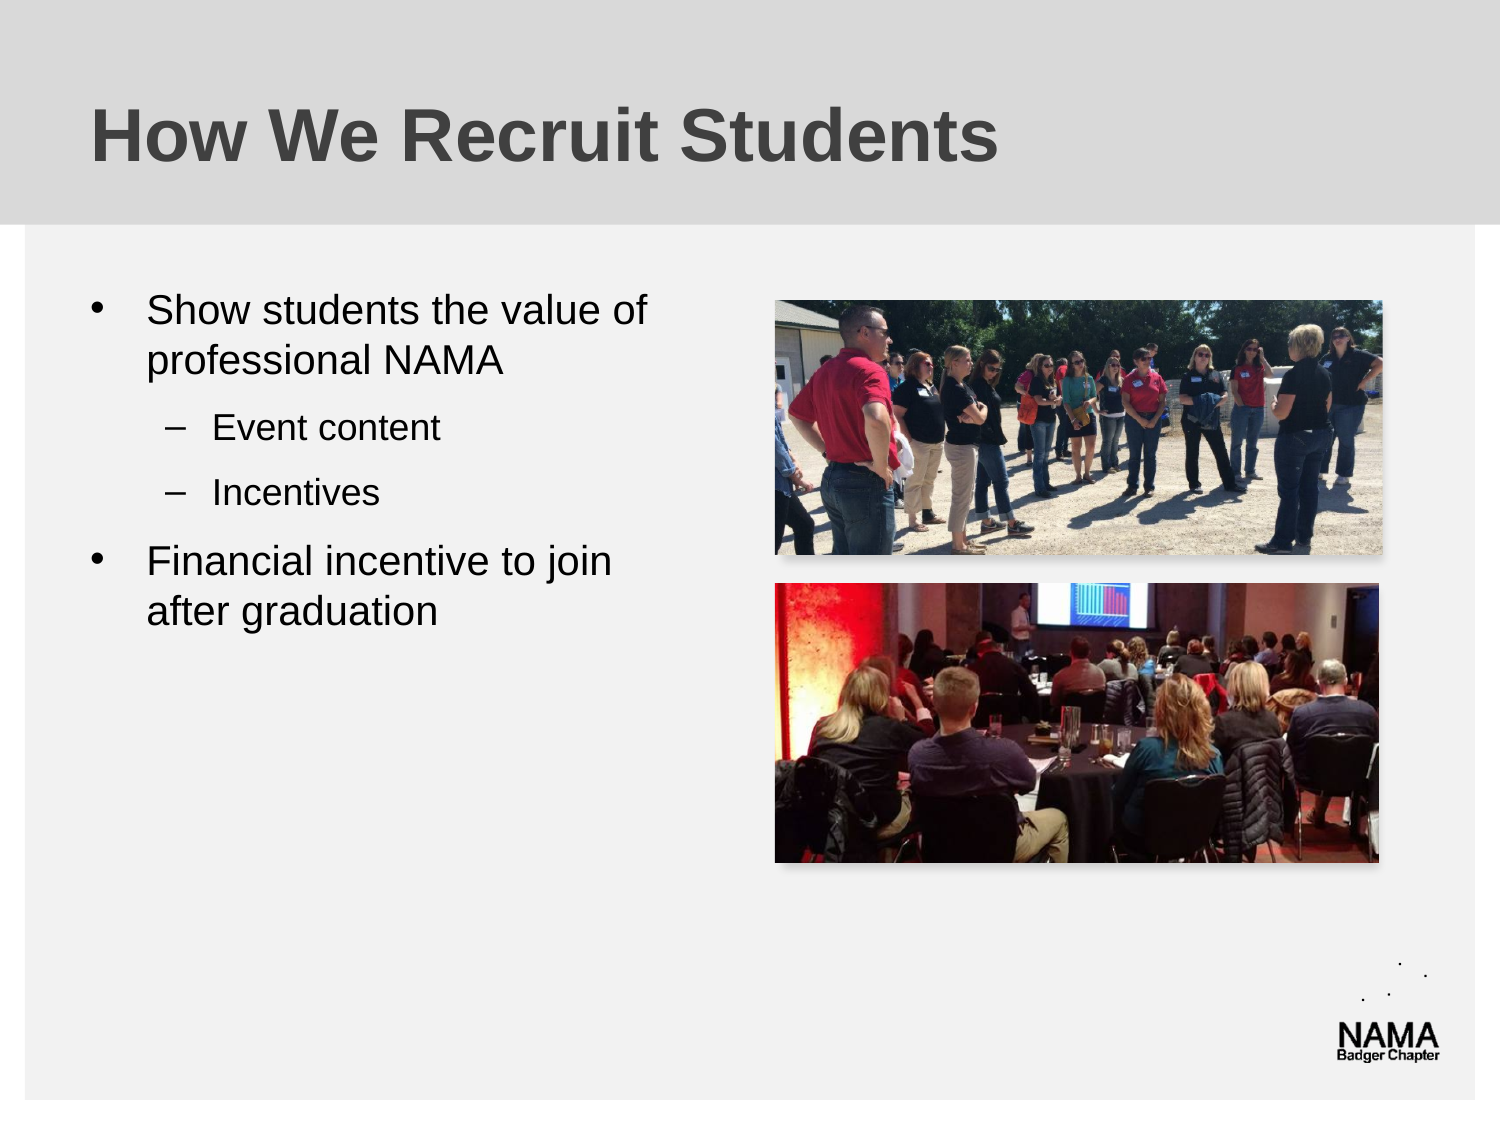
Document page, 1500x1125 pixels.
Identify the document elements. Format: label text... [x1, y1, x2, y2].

title How We Recruit Students [75, 37, 1425, 225]
picture [1337, 921, 1440, 1063]
picture [774, 583, 1380, 863]
picture [774, 299, 1383, 555]
list Show students the value of professional NAMA Event content Incentives Financial incentive to join after graduation [75, 275, 713, 1018]
